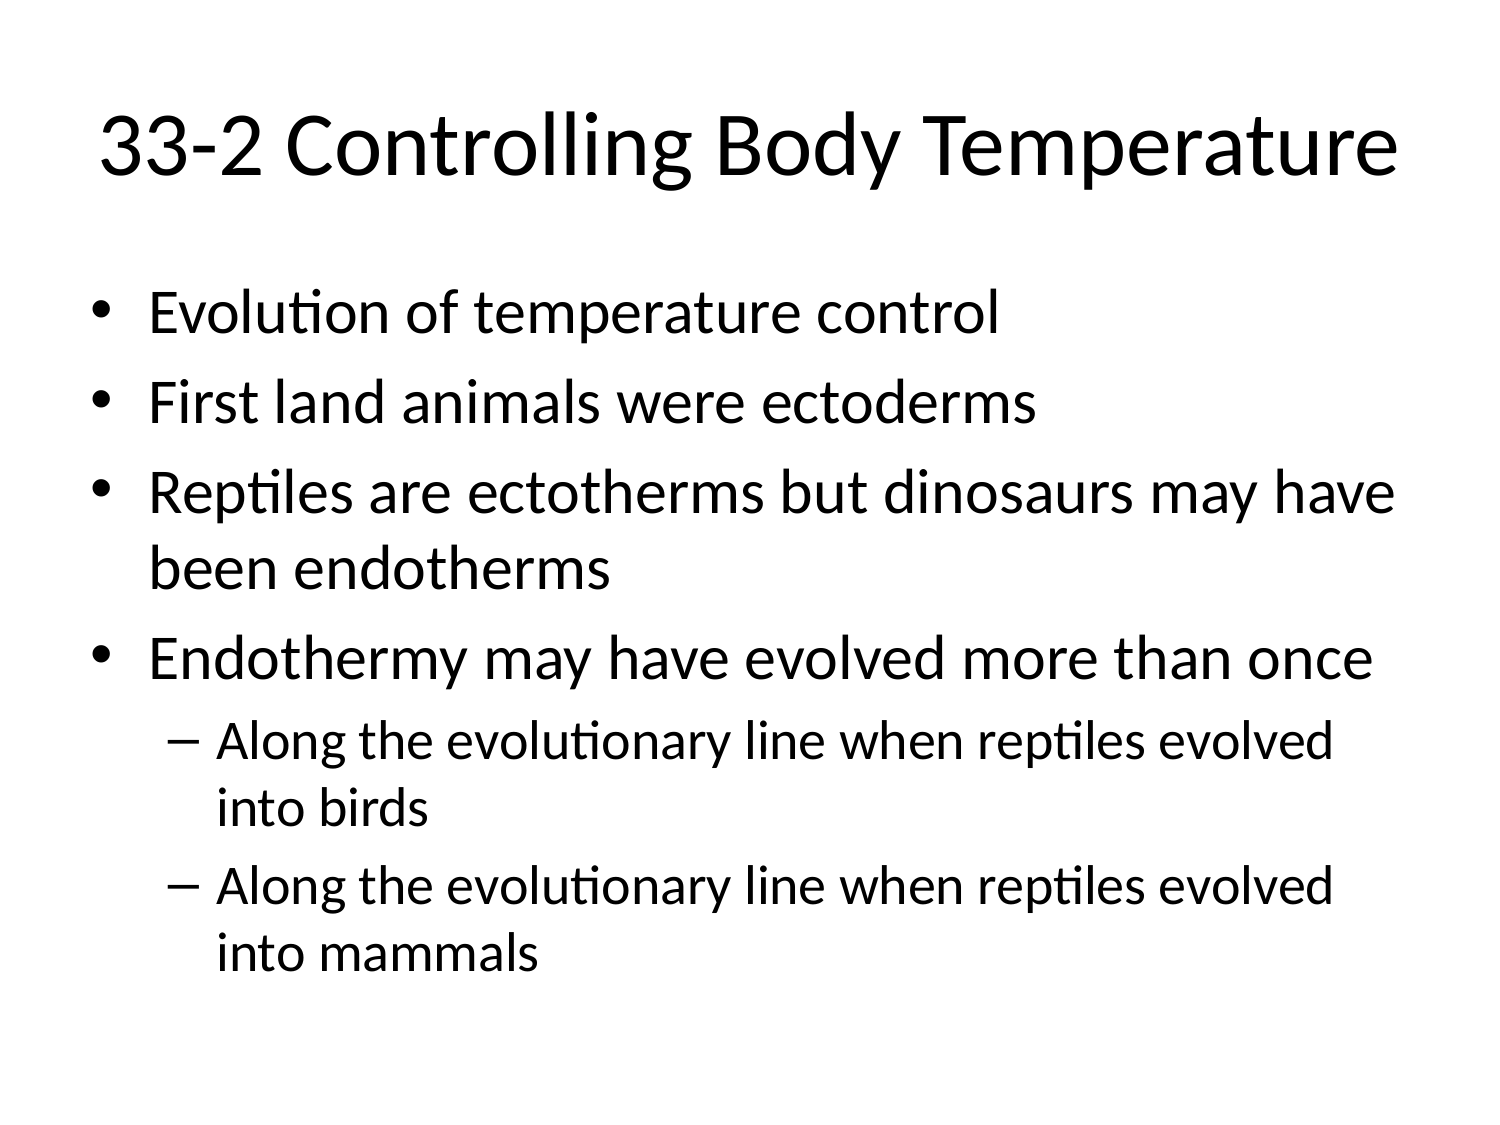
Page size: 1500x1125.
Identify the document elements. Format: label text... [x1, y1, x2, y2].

title 33-2 Controlling Body Temperature [75, 45, 1425, 233]
list Evolution of temperature control First land animals were ectoderms Reptiles are ectotherms but dinosaurs may have been endotherms Endothermy may have evolved more than once Along the evolutionary line when reptiles evolved into birds Along the evolutionary line when reptiles evolved into mammals [75, 262, 1425, 1005]
